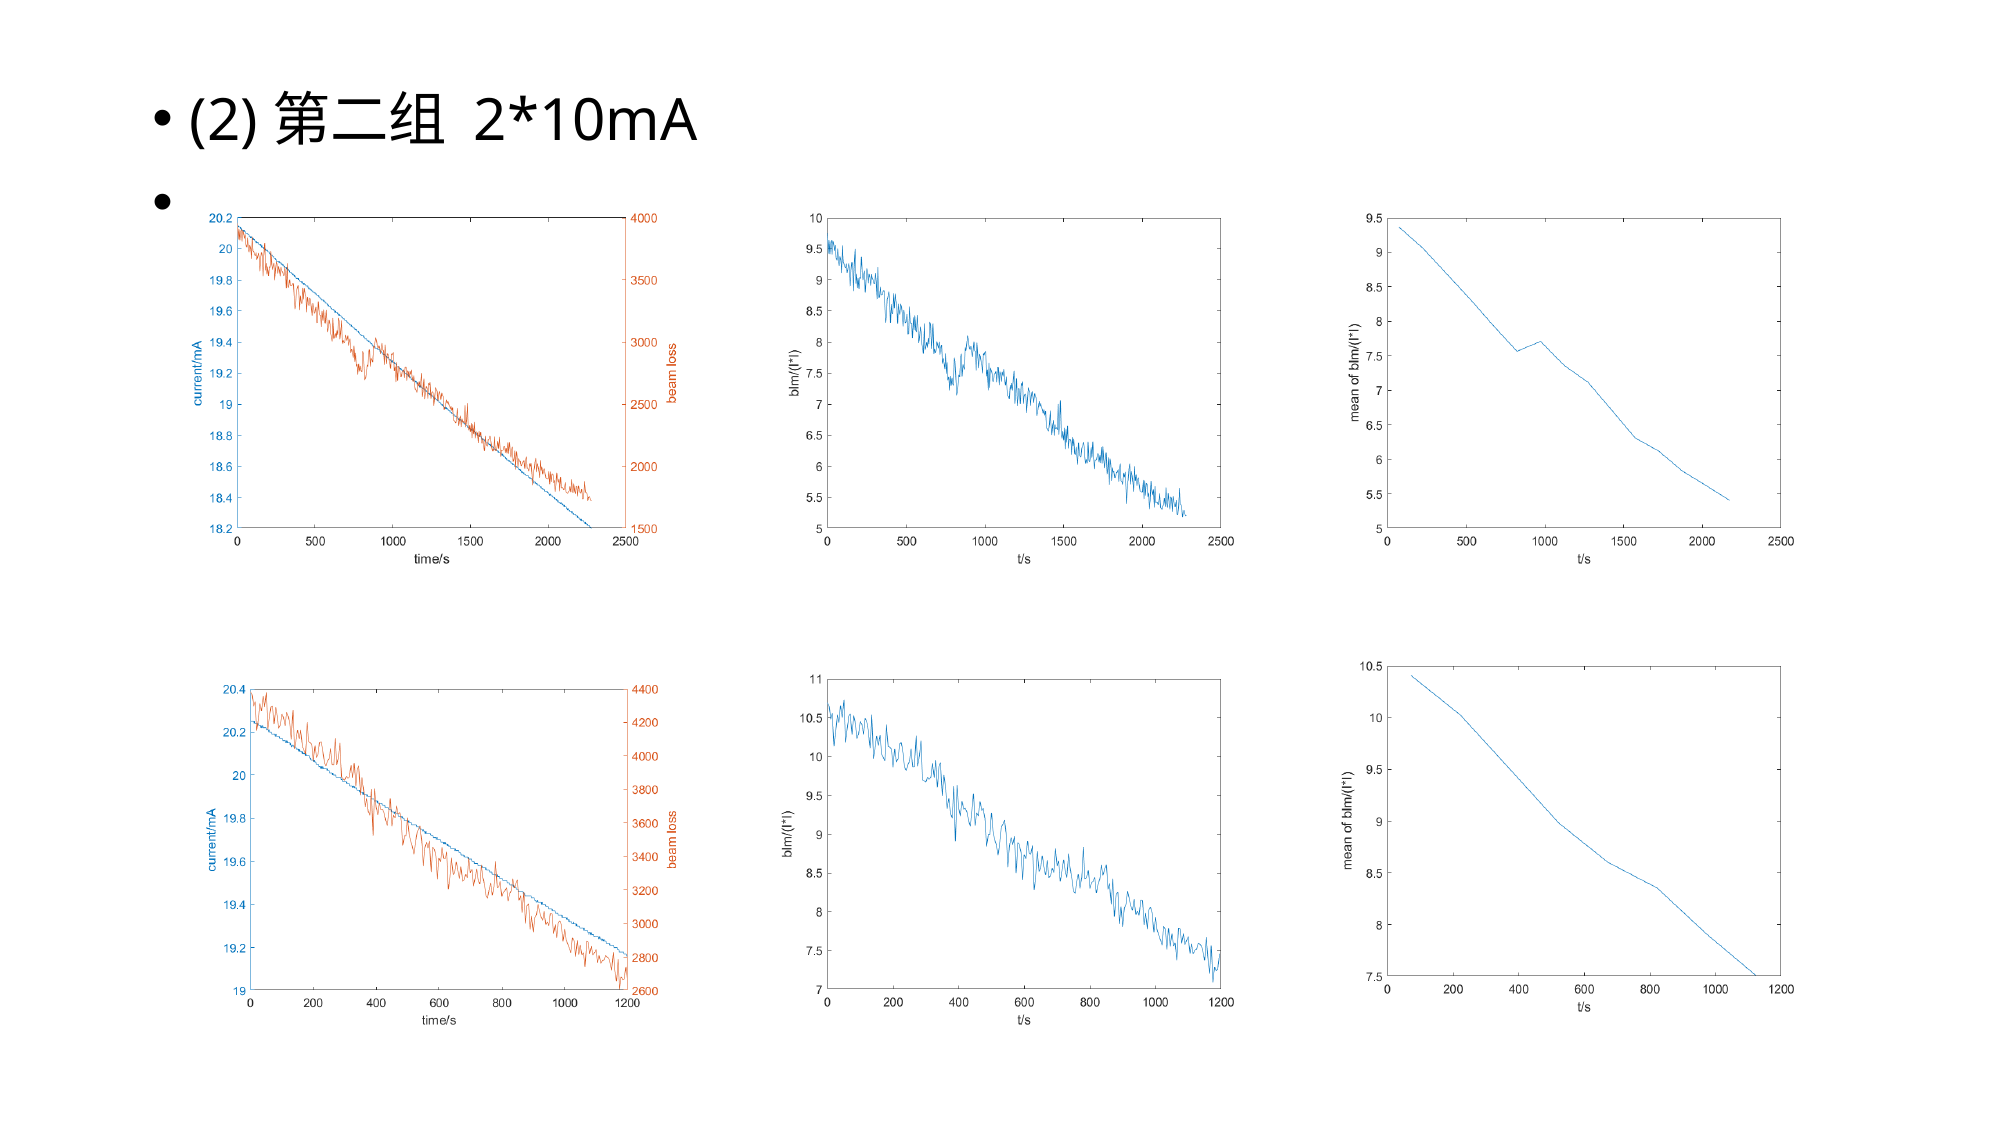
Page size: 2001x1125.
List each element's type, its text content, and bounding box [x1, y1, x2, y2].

picture [186, 661, 679, 1031]
picture [761, 189, 1269, 570]
picture [1321, 637, 1829, 1018]
picture [1321, 189, 1829, 570]
picture [761, 650, 1269, 1031]
list (2)第二组 2*10mA [137, 82, 1863, 1058]
picture [171, 189, 679, 570]
